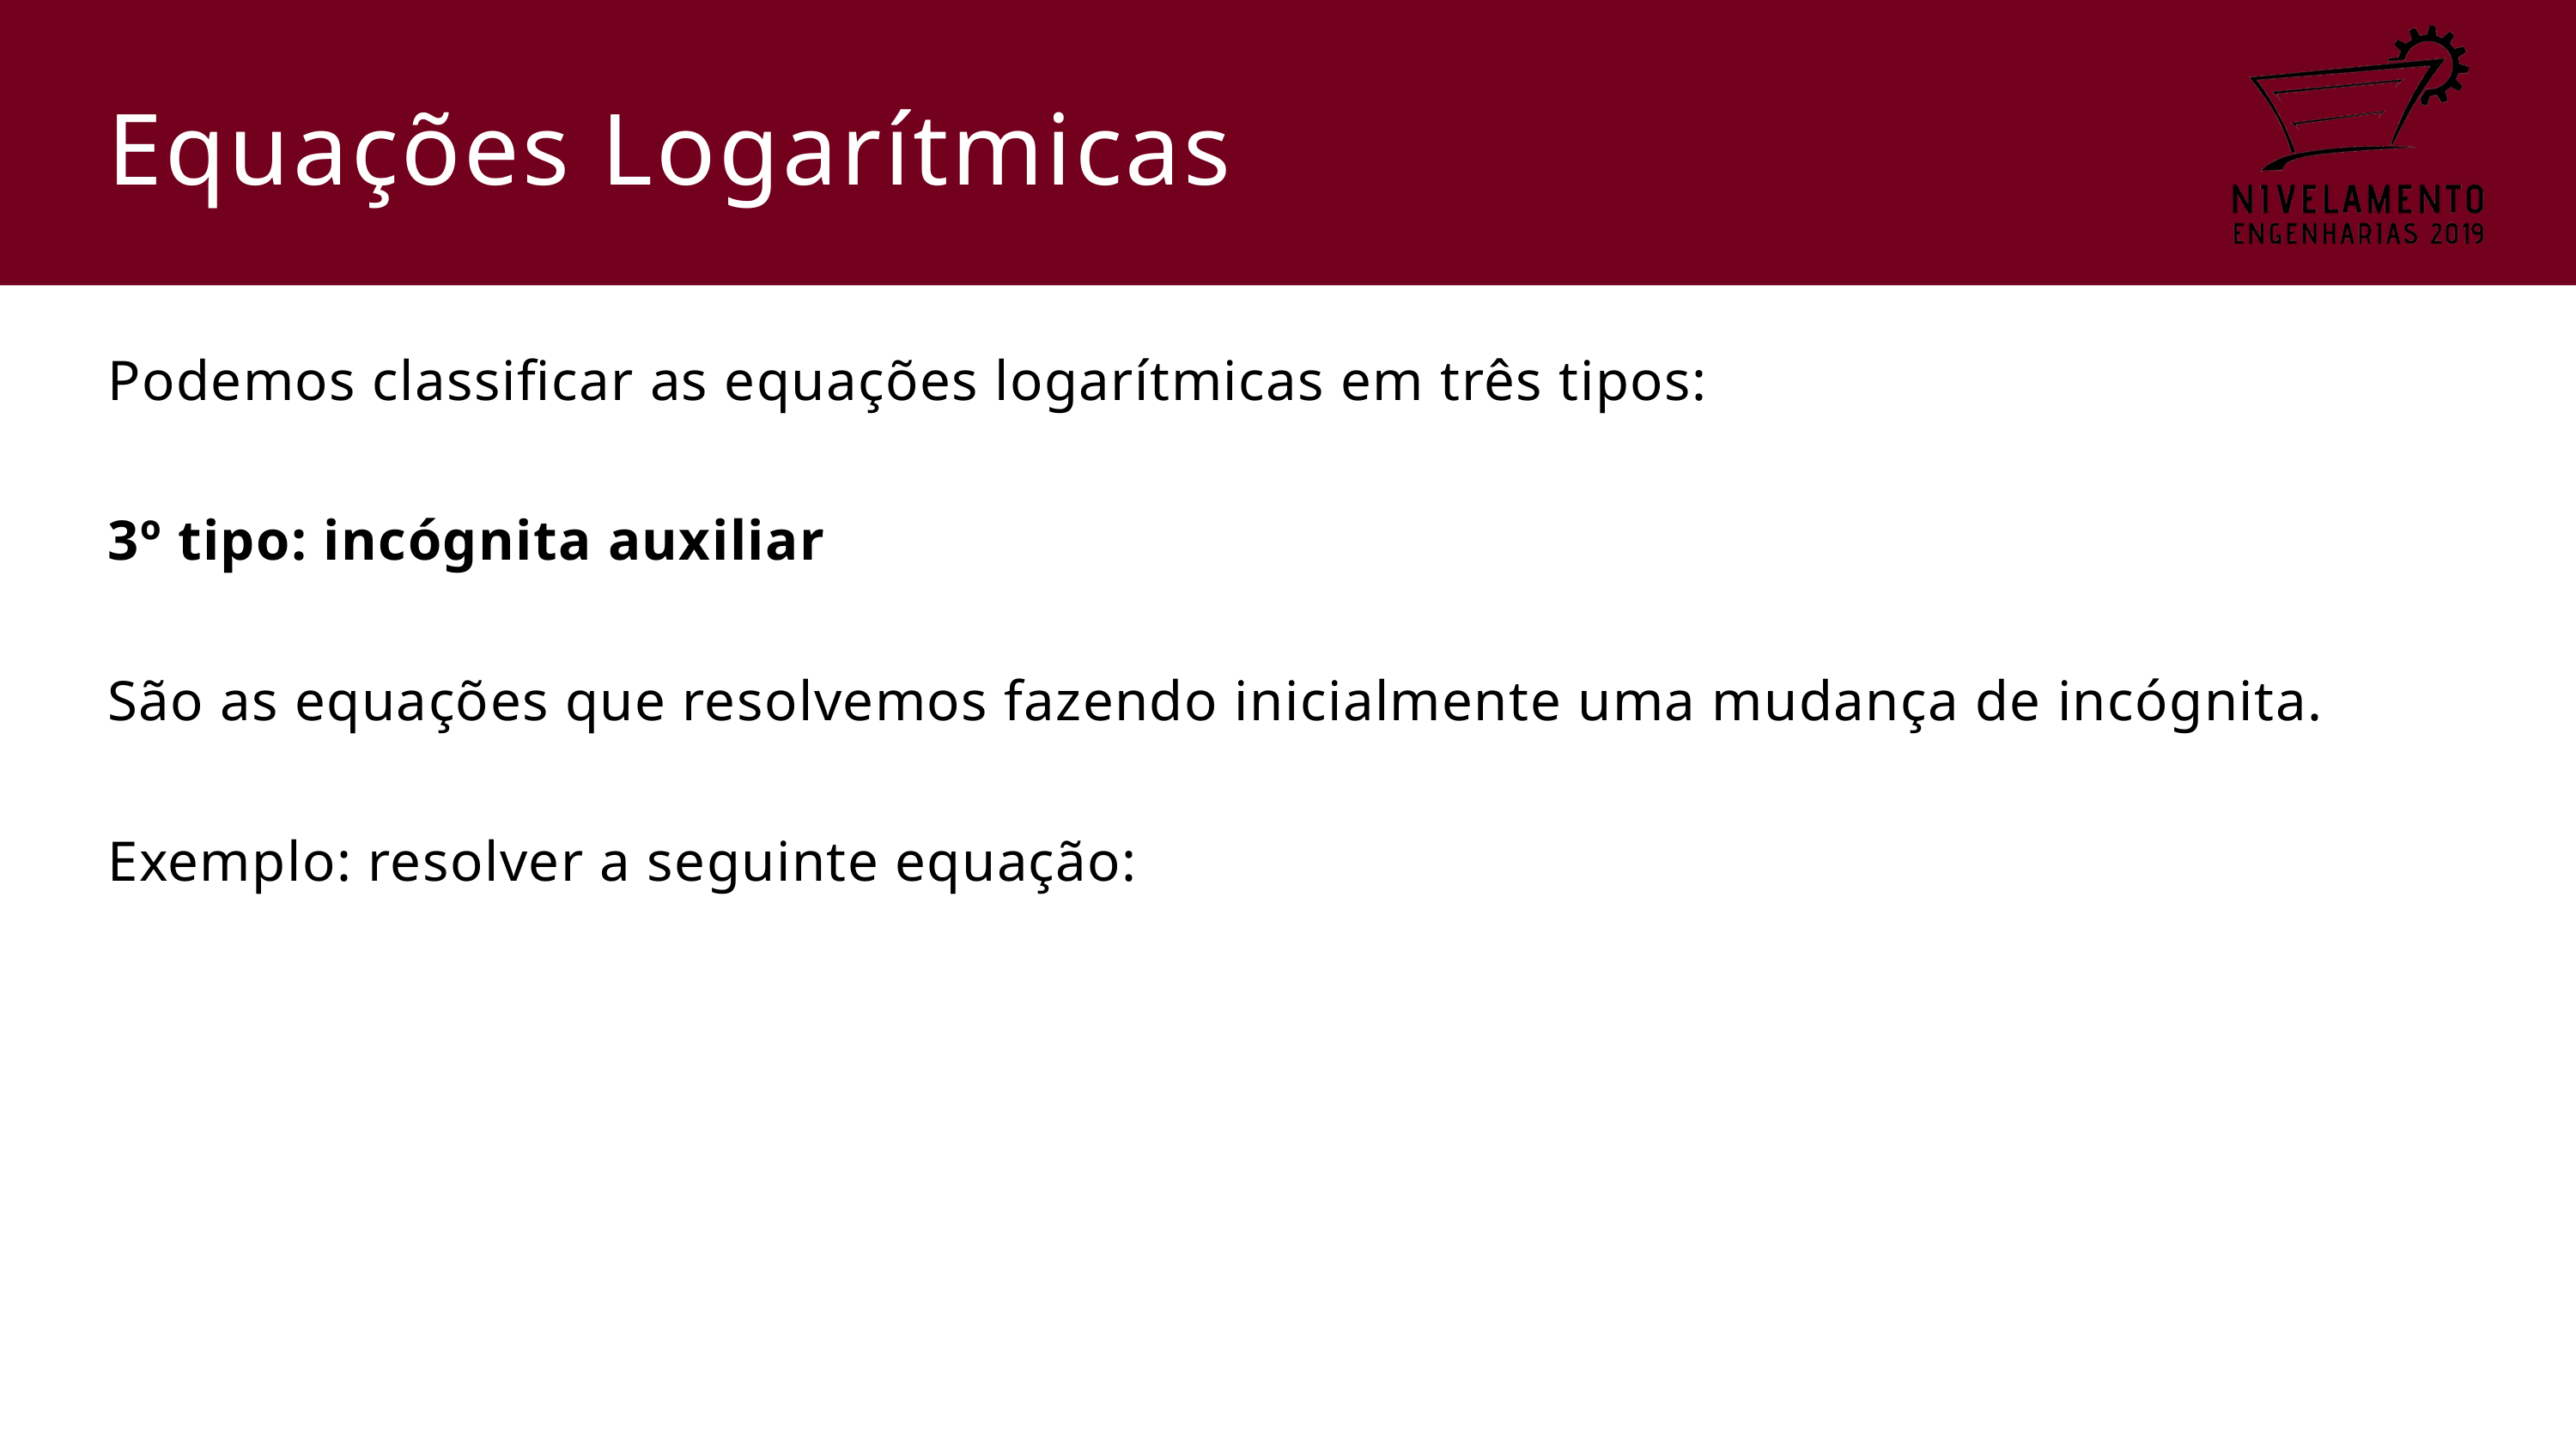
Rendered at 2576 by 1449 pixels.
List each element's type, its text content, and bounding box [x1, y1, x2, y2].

title Equações Logarítmicas [106, 84, 1803, 329]
picture [2213, 23, 2515, 253]
